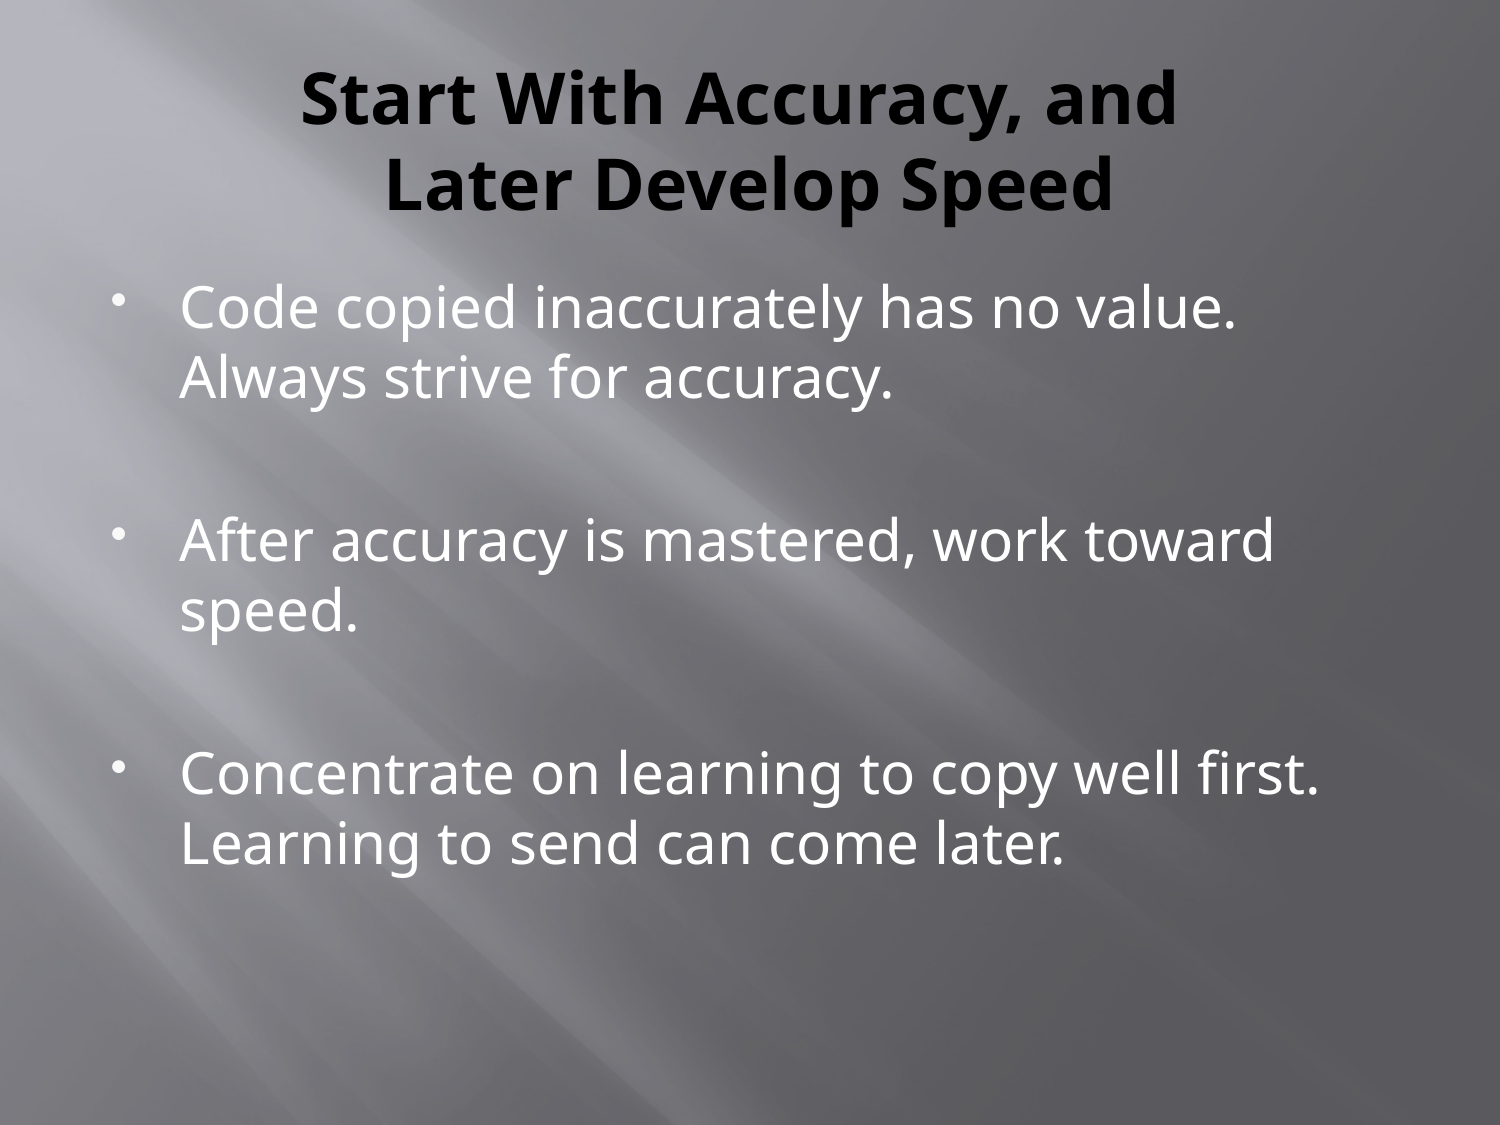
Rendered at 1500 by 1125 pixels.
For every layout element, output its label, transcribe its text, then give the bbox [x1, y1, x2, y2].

title Start With Accuracy, and Later Develop Speed [75, 45, 1425, 233]
list Code copied inaccurately has no value. Always strive for accuracy. After accuracy is mastered, work toward speed. Concentrate on learning to copy well first. Learning to send can come later. [75, 262, 1425, 1035]
